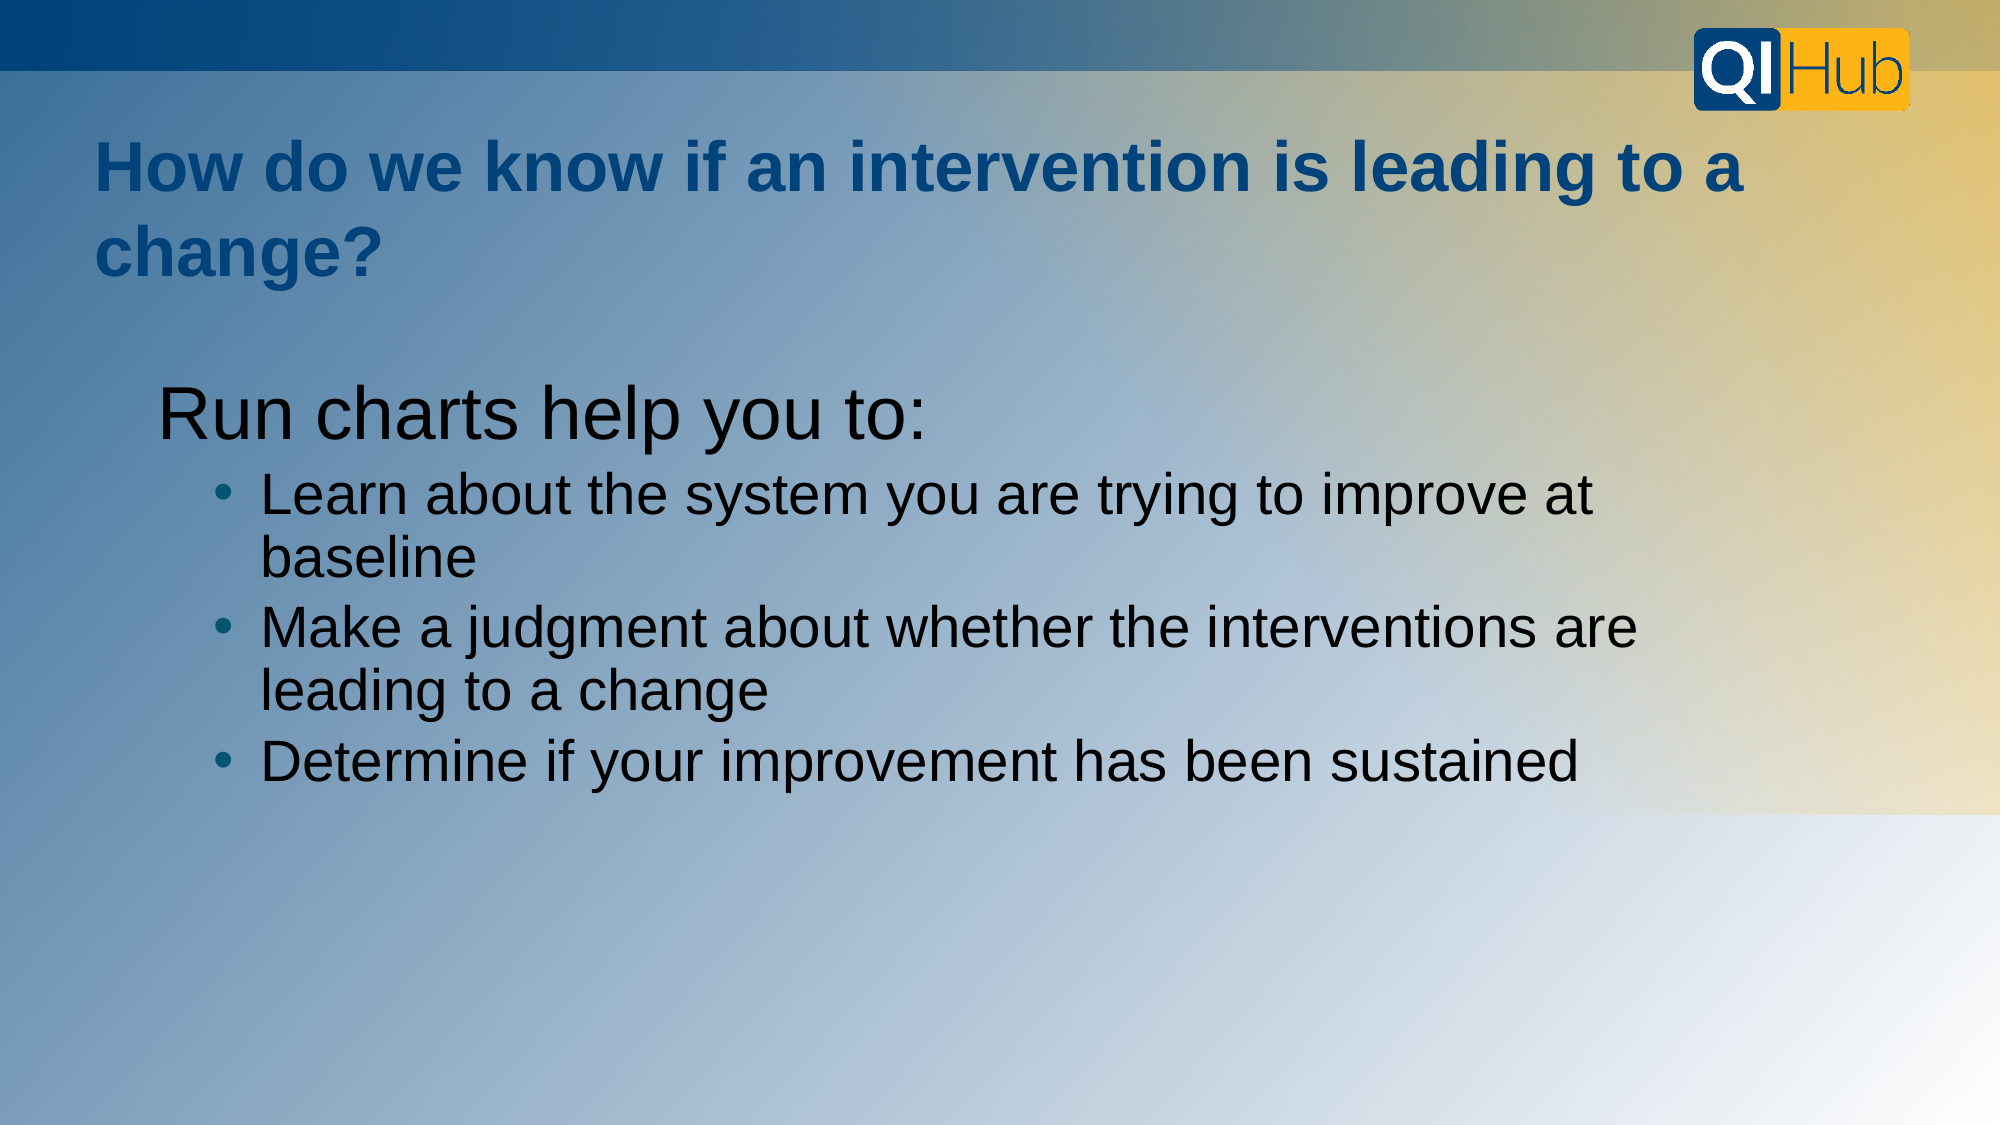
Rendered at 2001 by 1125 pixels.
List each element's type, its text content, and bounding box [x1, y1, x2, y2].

title How do we know if an intervention is leading to a change? [79, 126, 1814, 285]
picture [1694, 28, 1910, 111]
list Run charts help you to: Learn about the system you are trying to improve at baseline Make a judgment about whether the interventions are leading to a change Determine if your improvement has been sustained [142, 287, 1819, 1016]
